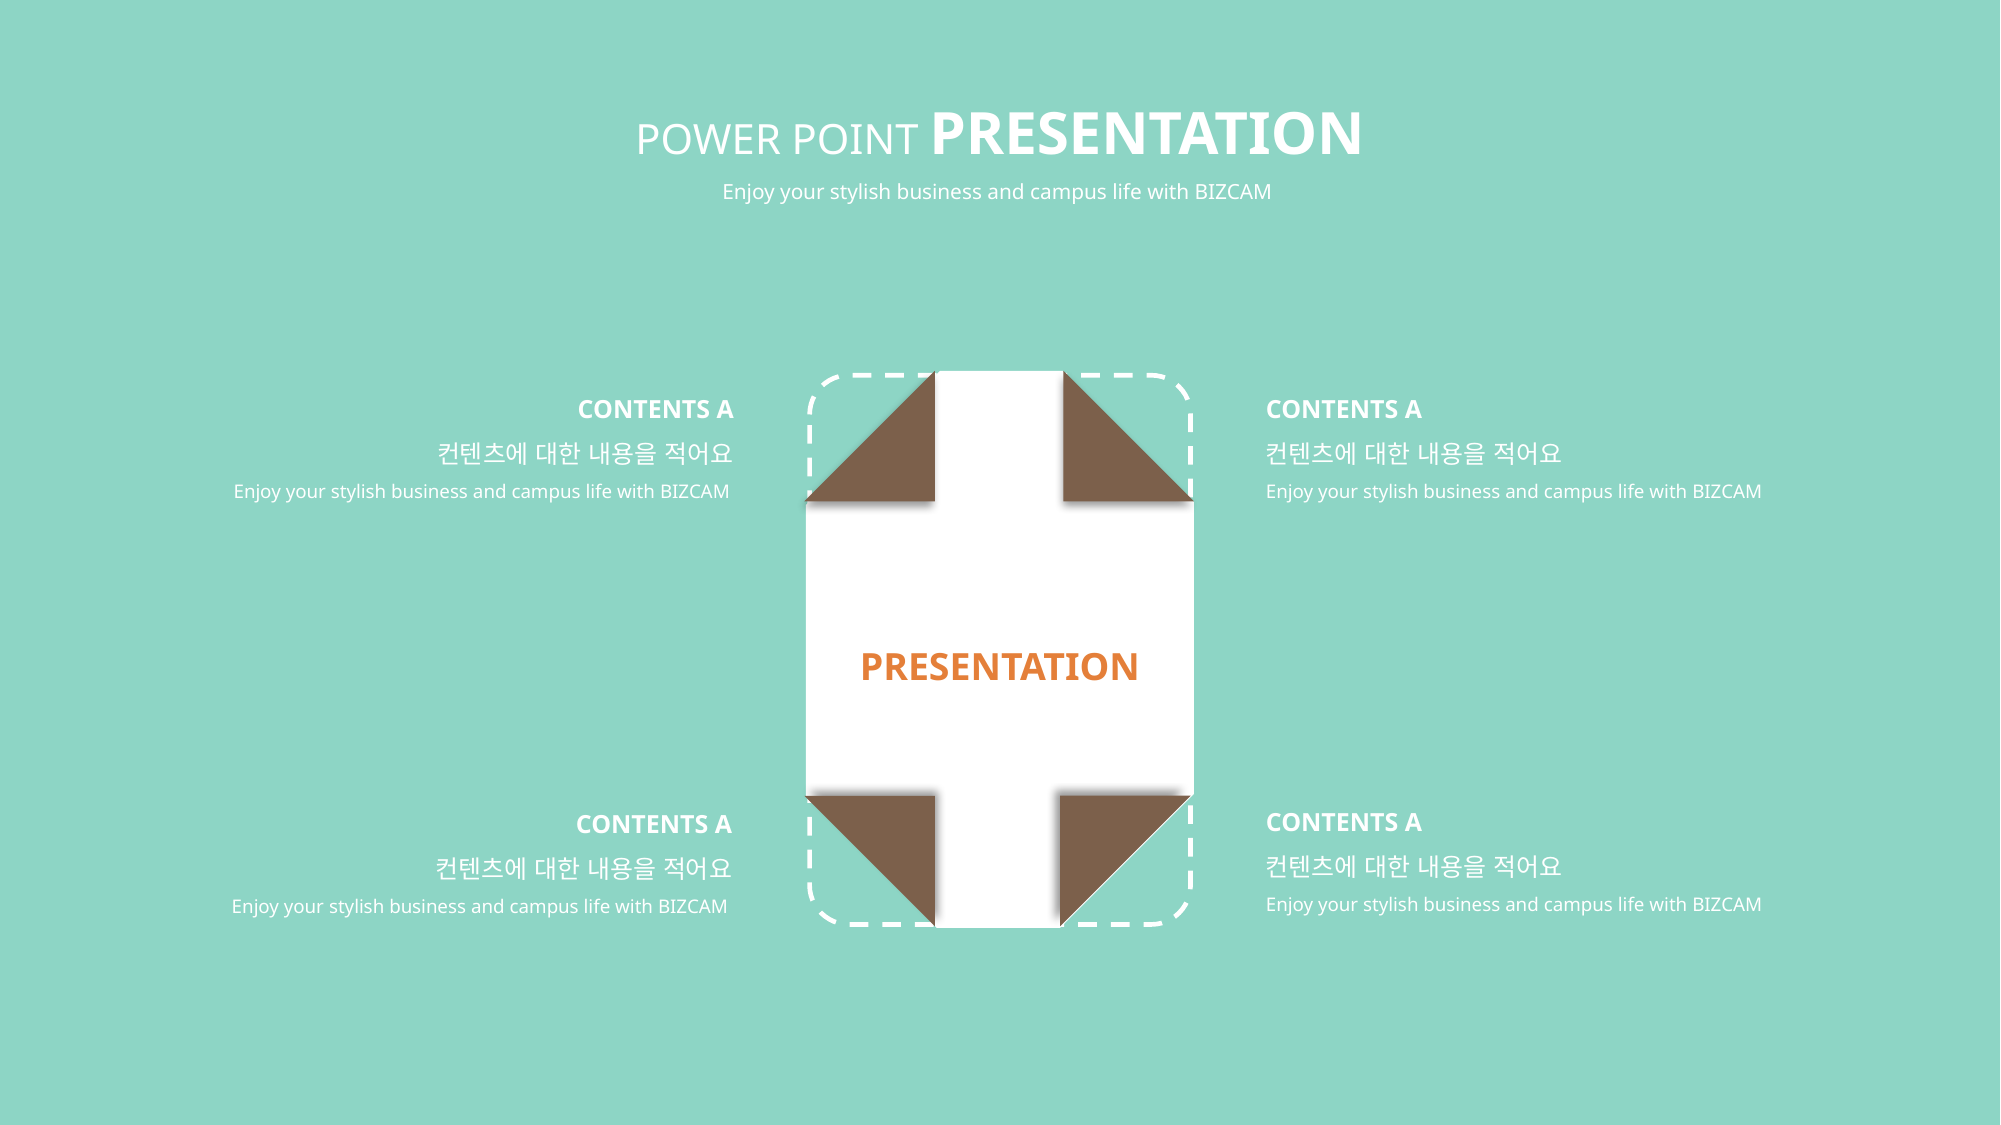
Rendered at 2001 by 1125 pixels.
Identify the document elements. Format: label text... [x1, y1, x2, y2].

text_box [801, 794, 936, 929]
text_box [1072, 374, 1192, 494]
text_box POWER POINT PRESENTATION Enjoy your stylish business and campus life with BIZCAM [557, 53, 1443, 211]
text_box CONTENTS A 컨텐츠에 대한 내용을 적어요 Enjoy your stylish business and campus life with BIZCAM [1251, 370, 1870, 510]
text_box [801, 368, 936, 503]
text_box [808, 374, 927, 493]
text_box [1059, 794, 1194, 929]
text_box PRESENTATION [845, 613, 1155, 696]
text_box [804, 369, 1196, 930]
text_box [1065, 799, 1192, 926]
text_box [808, 802, 932, 926]
text_box CONTENTS A 컨텐츠에 대한 내용을 적어요 Enjoy your stylish business and campus life with BIZCAM [1251, 784, 1870, 923]
text_box CONTENTS A 컨텐츠에 대한 내용을 적어요 Enjoy your stylish business and campus life with BIZCAM [130, 370, 749, 510]
text_box CONTENTS A 컨텐츠에 대한 내용을 적어요 Enjoy your stylish business and campus life with BIZCAM [128, 786, 748, 925]
text_box [1062, 368, 1197, 503]
